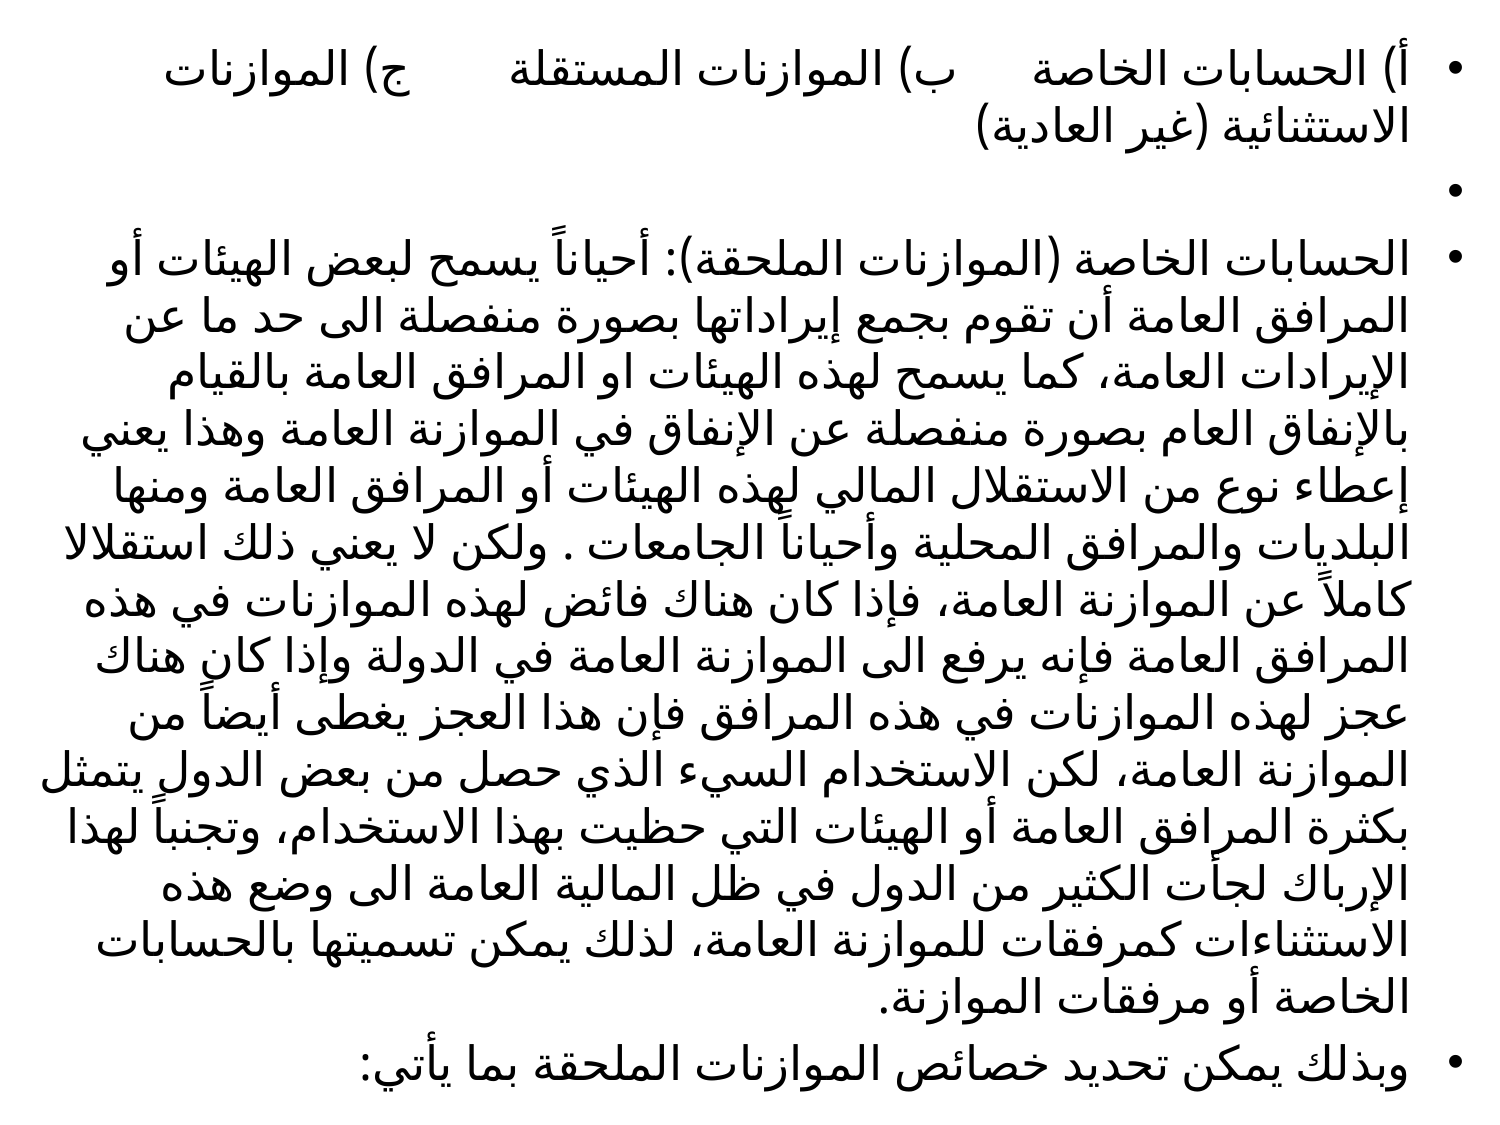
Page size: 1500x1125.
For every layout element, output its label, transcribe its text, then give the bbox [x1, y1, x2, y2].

list أ) الحسابات الخاصة ب) الموازنات المستقلة ج) الموازنات الاستثنائية (غير العادية) الحسابات الخاصة (الموازنات الملحقة): أحياناً يسمح لبعض الهيئات أو المرافق العامة أن تقوم بجمع إيراداتها بصورة منفصلة الى حد ما عن الإيرادات العامة، كما يسمح لهذه الهيئات او المرافق العامة بالقيام بالإنفاق العام بصورة منفصلة عن الإنفاق في الموازنة العامة وهذا يعني إعطاء نوع من الاستقلال المالي لهذه الهيئات أو المرافق العامة ومنها البلديات والمرافق المحلية وأحياناً الجامعات . ولكن لا يعني ذلك استقلالا كاملاً عن الموازنة العامة، فإذا كان هناك فائض لهذه الموازنات في هذه المرافق العامة فإنه يرفع الى الموازنة العامة في الدولة وإذا كان هناك عجز لهذه الموازنات في هذه المرافق فإن هذا العجز يغطى أيضاً من الموازنة العامة، لكن الاستخدام السيء الذي حصل من بعض الدول يتمثل بكثرة المرافق العامة أو الهيئات التي حظيت بهذا الاستخدام، وتجنباً لهذا الإرباك لجأت الكثير من الدول في ظل المالية العامة الى وضع هذه الاستثناءات كمرفقات للموازنة العامة، لذلك يمكن تسميتها بالحسابات الخاصة أو مرفقات الموازنة. وبذلك يمكن تحديد خصائص الموازنات الملحقة بما يأتي: [17, 31, 1474, 1106]
